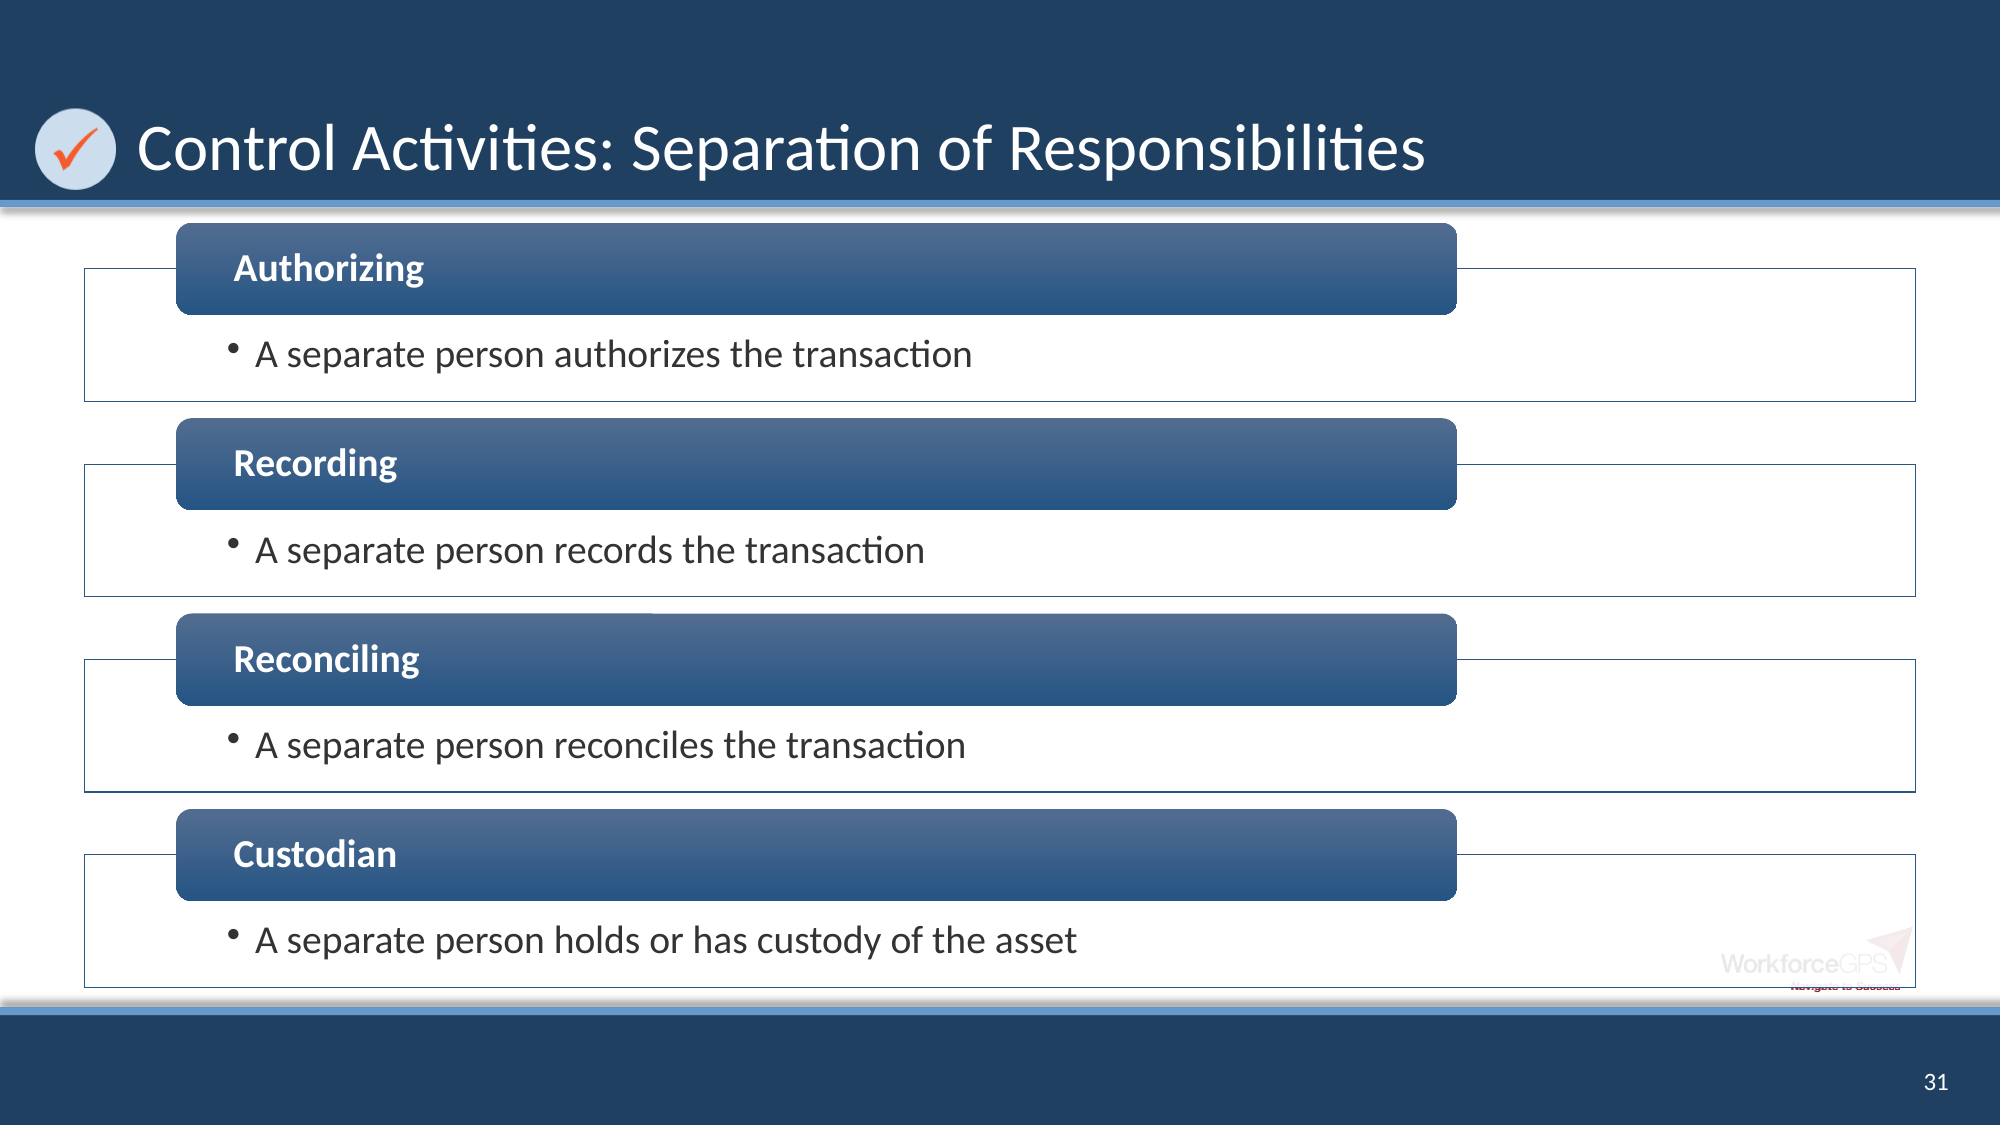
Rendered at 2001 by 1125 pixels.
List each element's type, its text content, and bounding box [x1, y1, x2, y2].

picture [0, 0, 2000, 222]
slide_number 31 [1514, 1050, 1965, 1111]
picture [0, 992, 2000, 1125]
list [84, 214, 1916, 996]
title Control Activities: Separation of Responsibilities [122, 11, 1987, 193]
